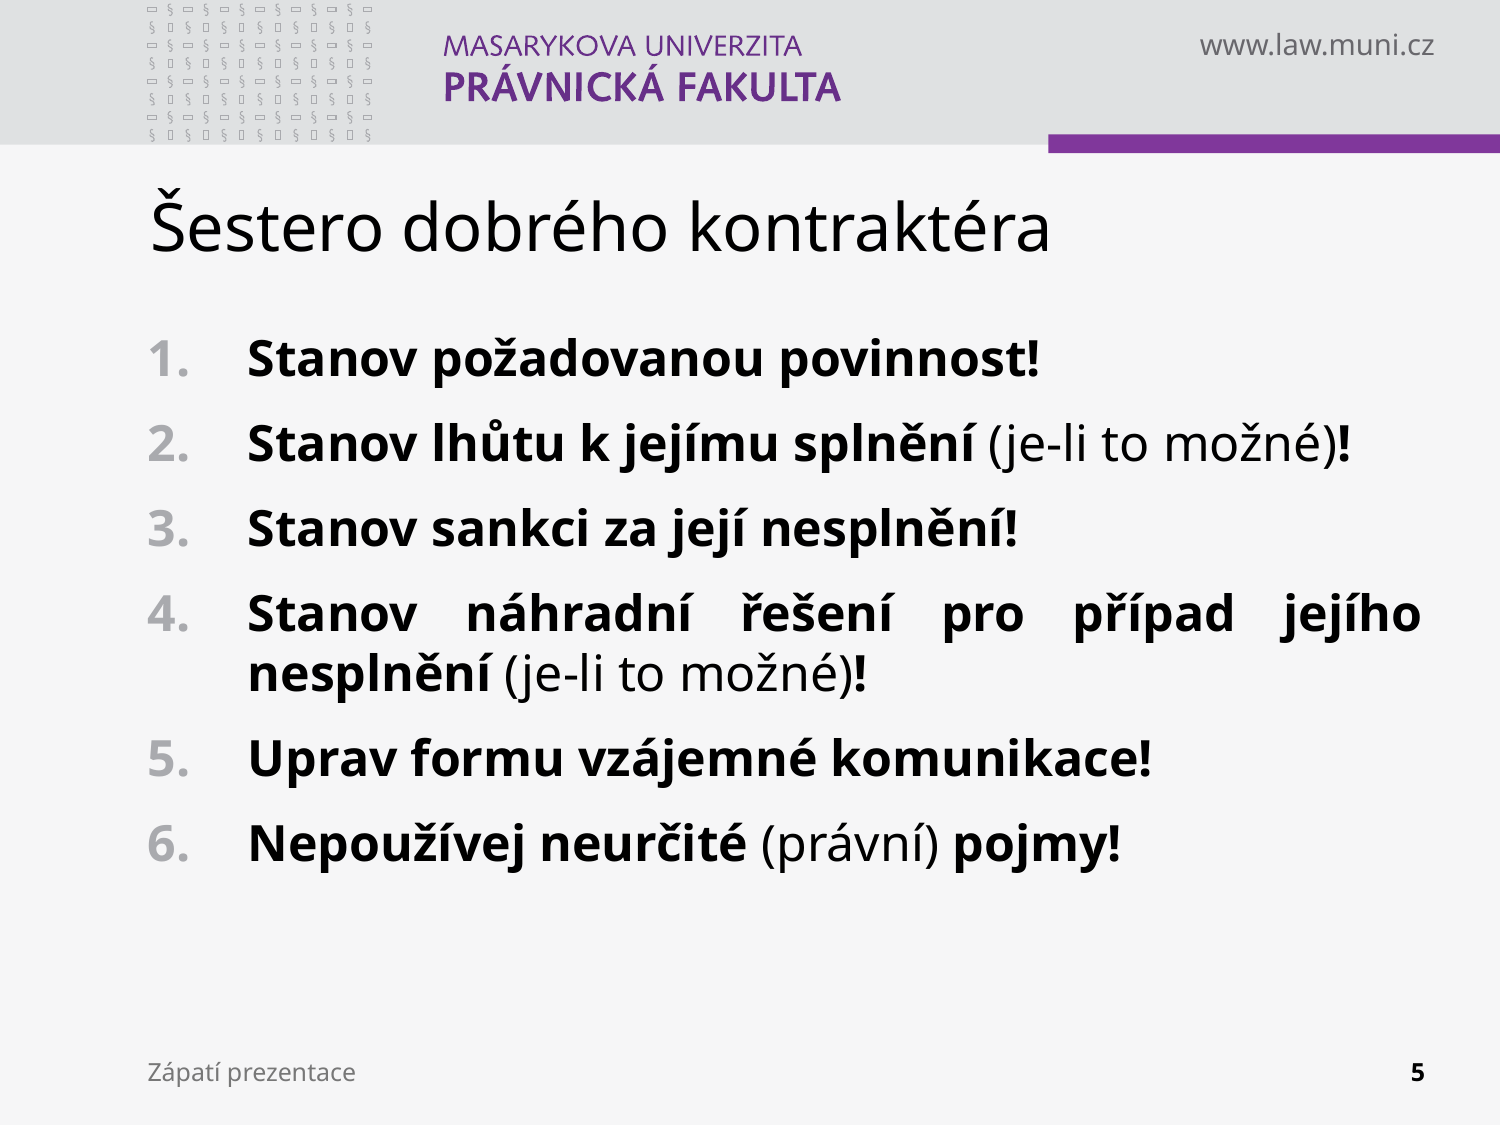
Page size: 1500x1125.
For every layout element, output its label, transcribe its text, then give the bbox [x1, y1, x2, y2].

footer Zápatí prezentace [147, 1056, 1270, 1101]
slide_number 5 [1315, 1056, 1426, 1101]
title Šestero dobrého kontraktéra [149, 184, 1426, 268]
list Stanov požadovanou povinnost! Stanov lhůtu k jejímu splnění (je-li to možné)! Stanov sankci za její nesplnění! Stanov náhradní řešení pro případ jejího nesplnění (je-li to možné)! Uprav formu vzájemné komunikace! Nepoužívej neurčité (právní) pojmy! [147, 326, 1423, 1006]
